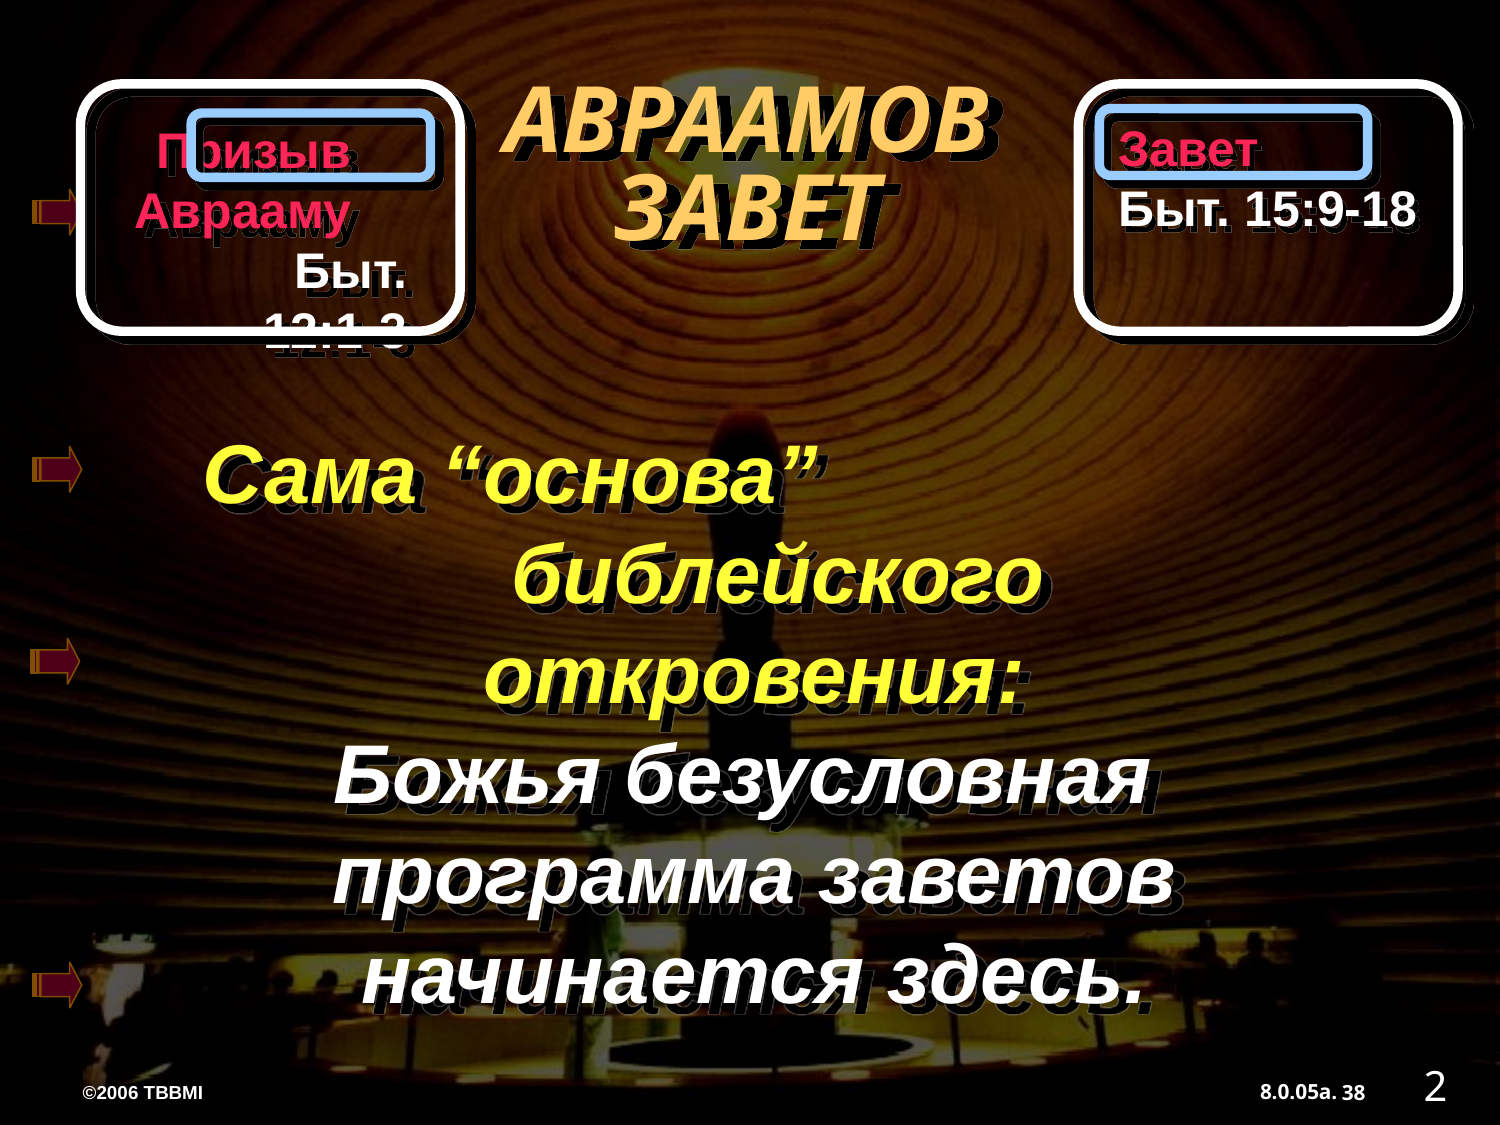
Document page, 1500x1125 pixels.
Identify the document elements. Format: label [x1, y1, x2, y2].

picture [0, 0, 1500, 1125]
text_box [30, 188, 83, 1009]
